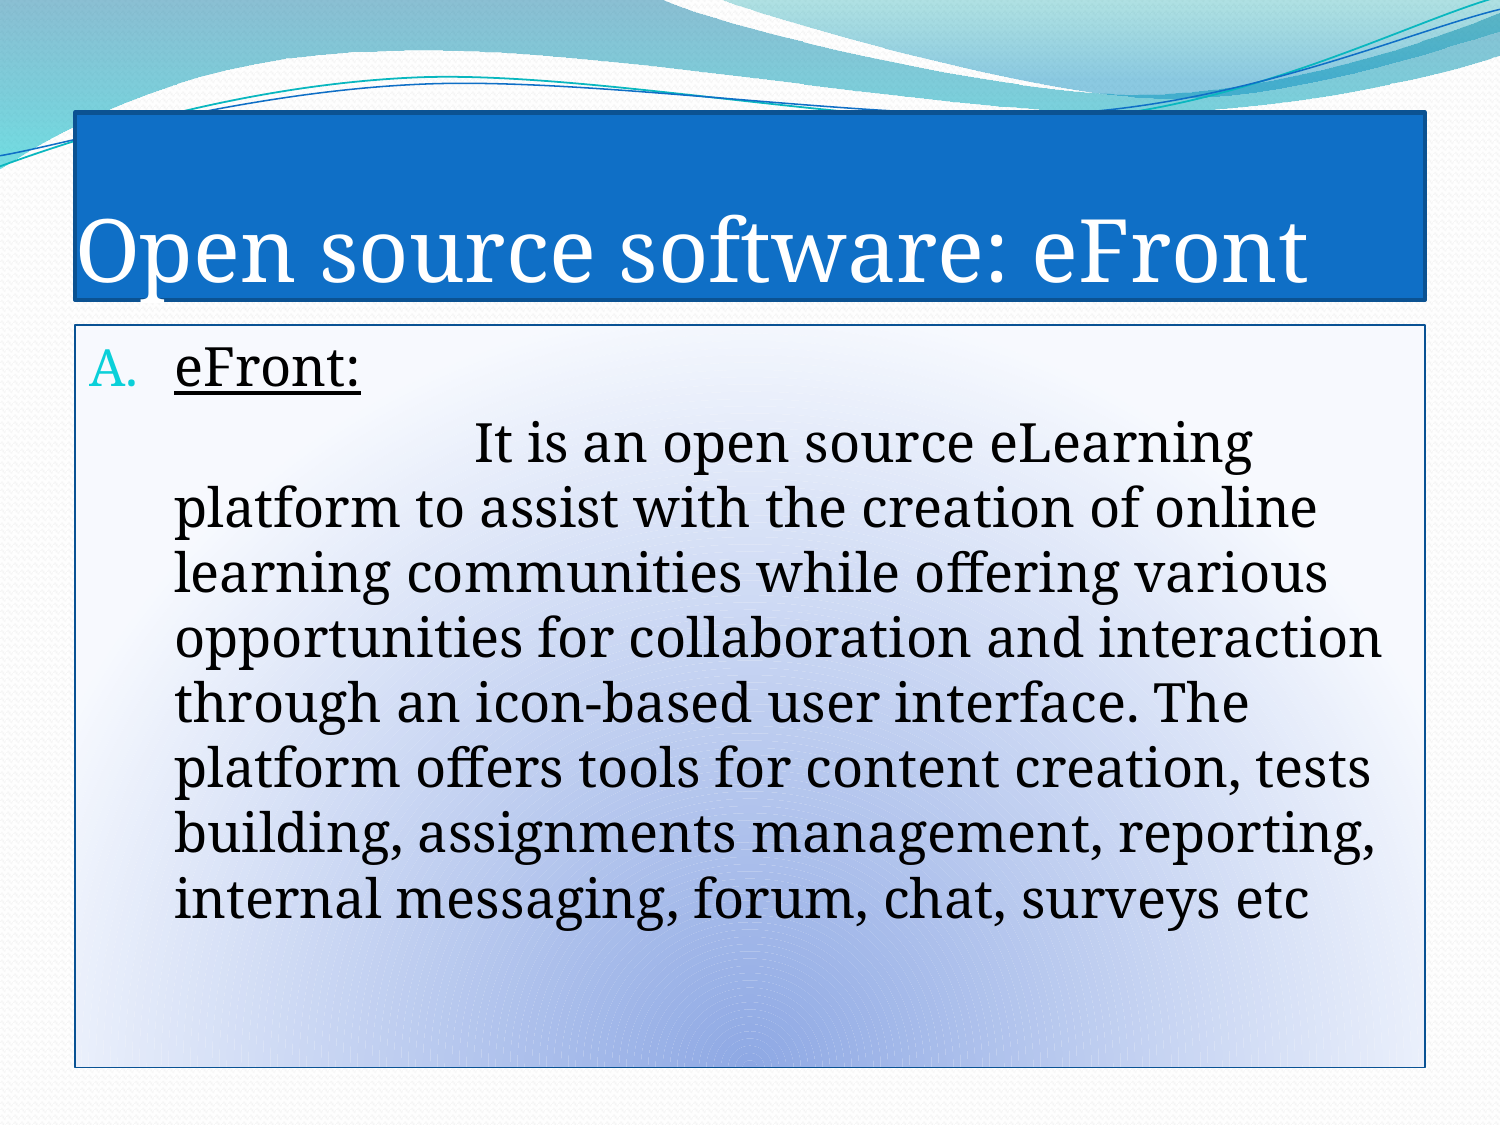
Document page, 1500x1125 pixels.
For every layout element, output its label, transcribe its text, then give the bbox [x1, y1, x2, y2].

list eFront: It is an open source eLearning platform to assist with the creation of online learning communities while offering various opportunities for collaboration and interaction through an icon-based user interface. The platform offers tools for content creation, tests building, assignments management, reporting, internal messaging, forum, chat, surveys etc [74, 324, 1426, 1068]
title Open source software: eFront [73, 110, 1427, 302]
